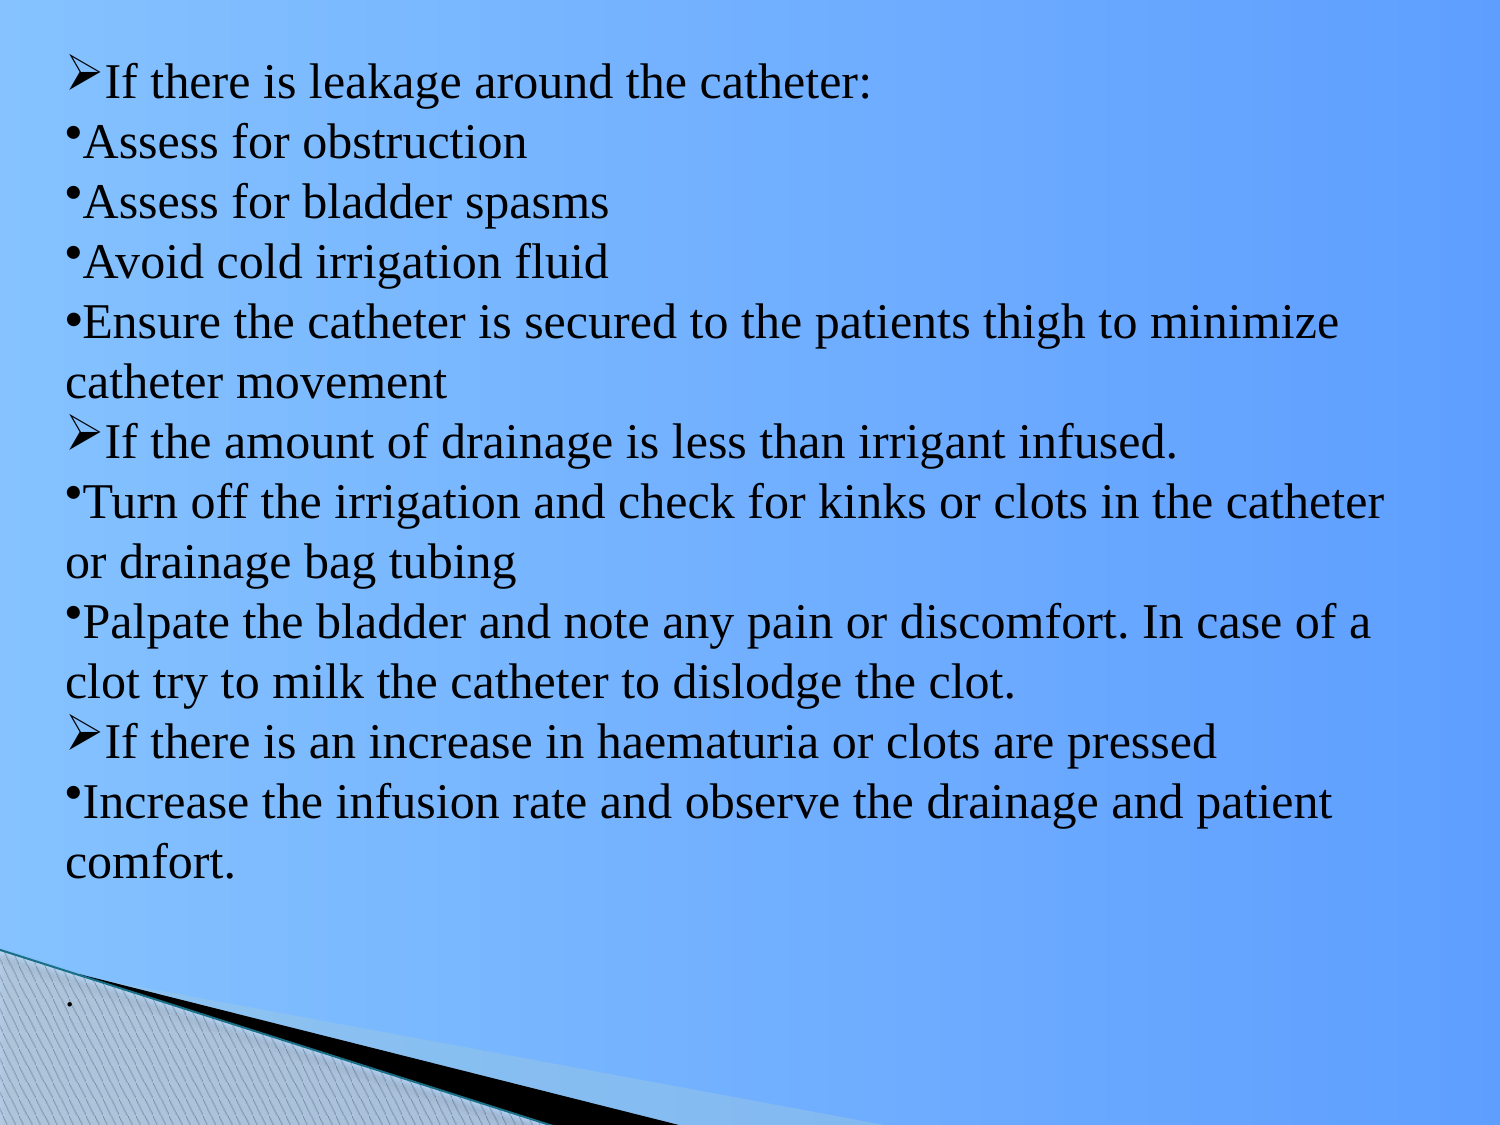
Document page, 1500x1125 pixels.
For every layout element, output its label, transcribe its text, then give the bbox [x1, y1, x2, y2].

text_box If there is leakage around the catheter: Assess for obstruction Assess for bladder spasms Avoid cold irrigation fluid Ensure the catheter is secured to the patients thigh to minimize catheter movement If the amount of drainage is less than irrigant infused. Turn off the irrigation and check for kinks or clots in the catheter or drainage bag tubing Palpate the bladder and note any pain or discomfort. In case of a clot try to milk the catheter to dislodge the clot. If there is an increase in haematuria or clots are pressed Increase the infusion rate and observe the drainage and patient comfort. . [49, 48, 1413, 1014]
